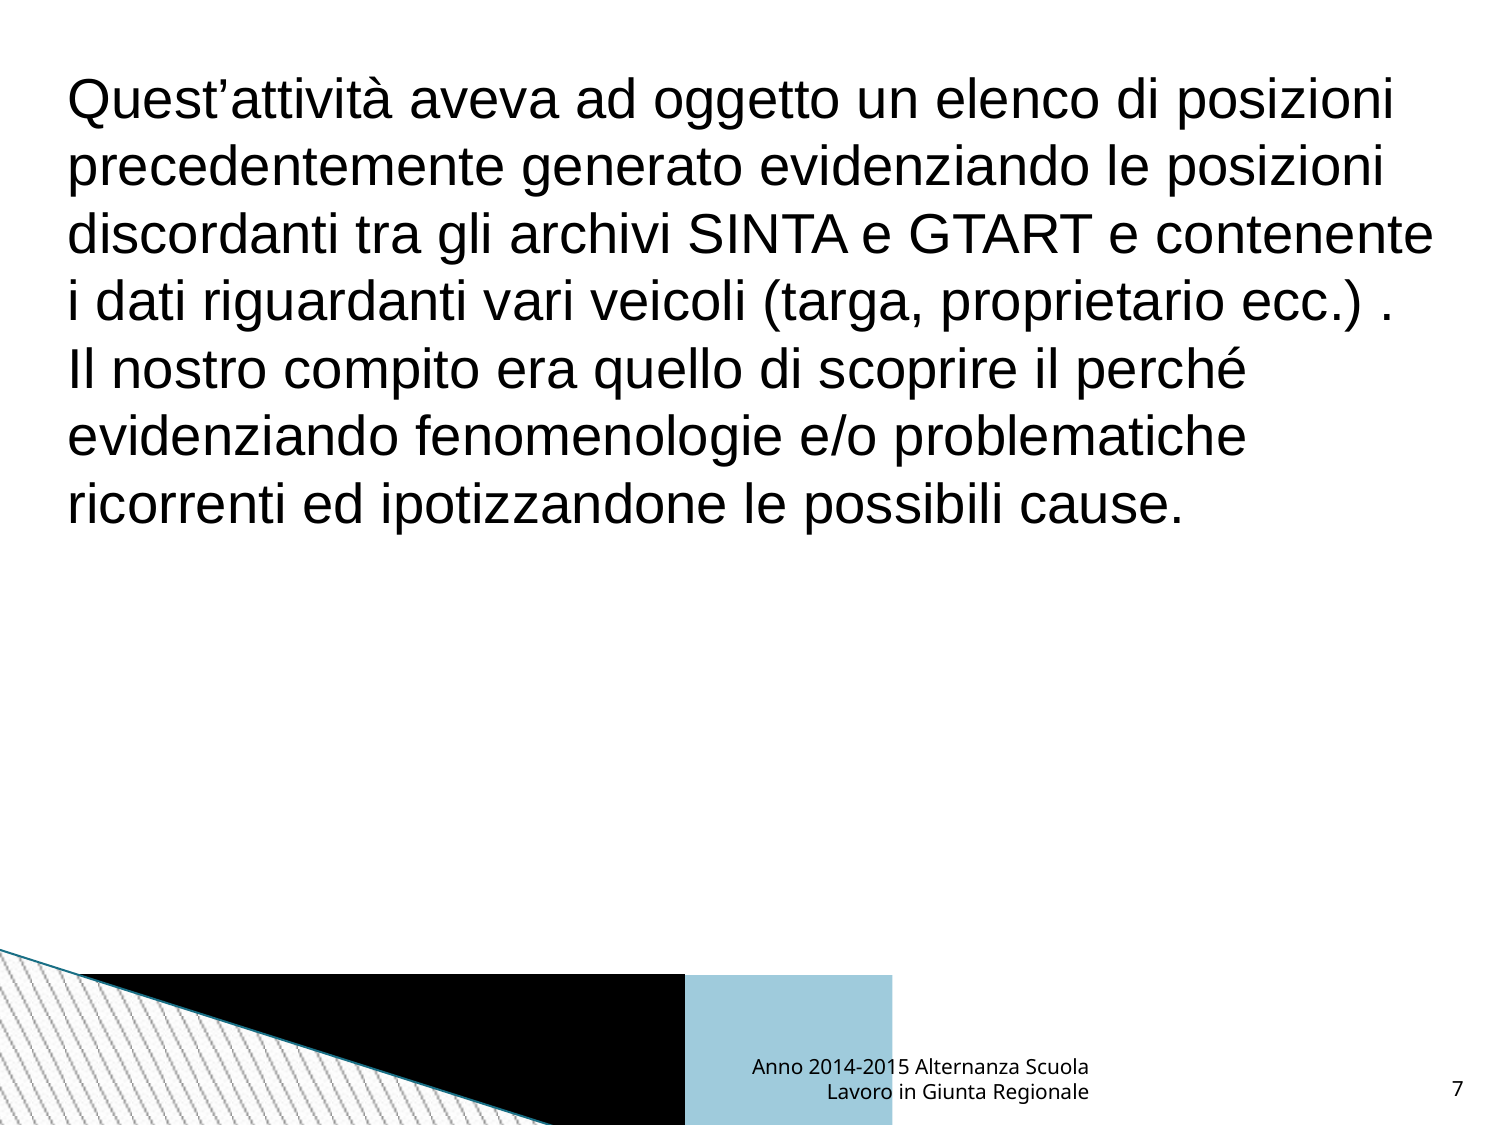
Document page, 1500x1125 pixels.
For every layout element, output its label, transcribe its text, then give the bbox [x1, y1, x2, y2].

text_box Anno 2014-2015 Alternanza Scuola Lavoro in Giunta Regionale [718, 1051, 1105, 1111]
text_box Quest’attività aveva ad oggetto un elenco di posizioni precedentemente generato evidenziando le posizioni discordanti tra gli archivi SINTA e GTART e contenente i dati riguardanti vari veicoli (targa, proprietario ecc.) . Il nostro compito era quello di scoprire il perché evidenziando fenomenologie e/o problematiche ricorrenti ed ipotizzandone le possibili cause. [53, 54, 1471, 542]
text_box <numero> [1418, 1051, 1479, 1111]
picture [0, 952, 543, 1125]
